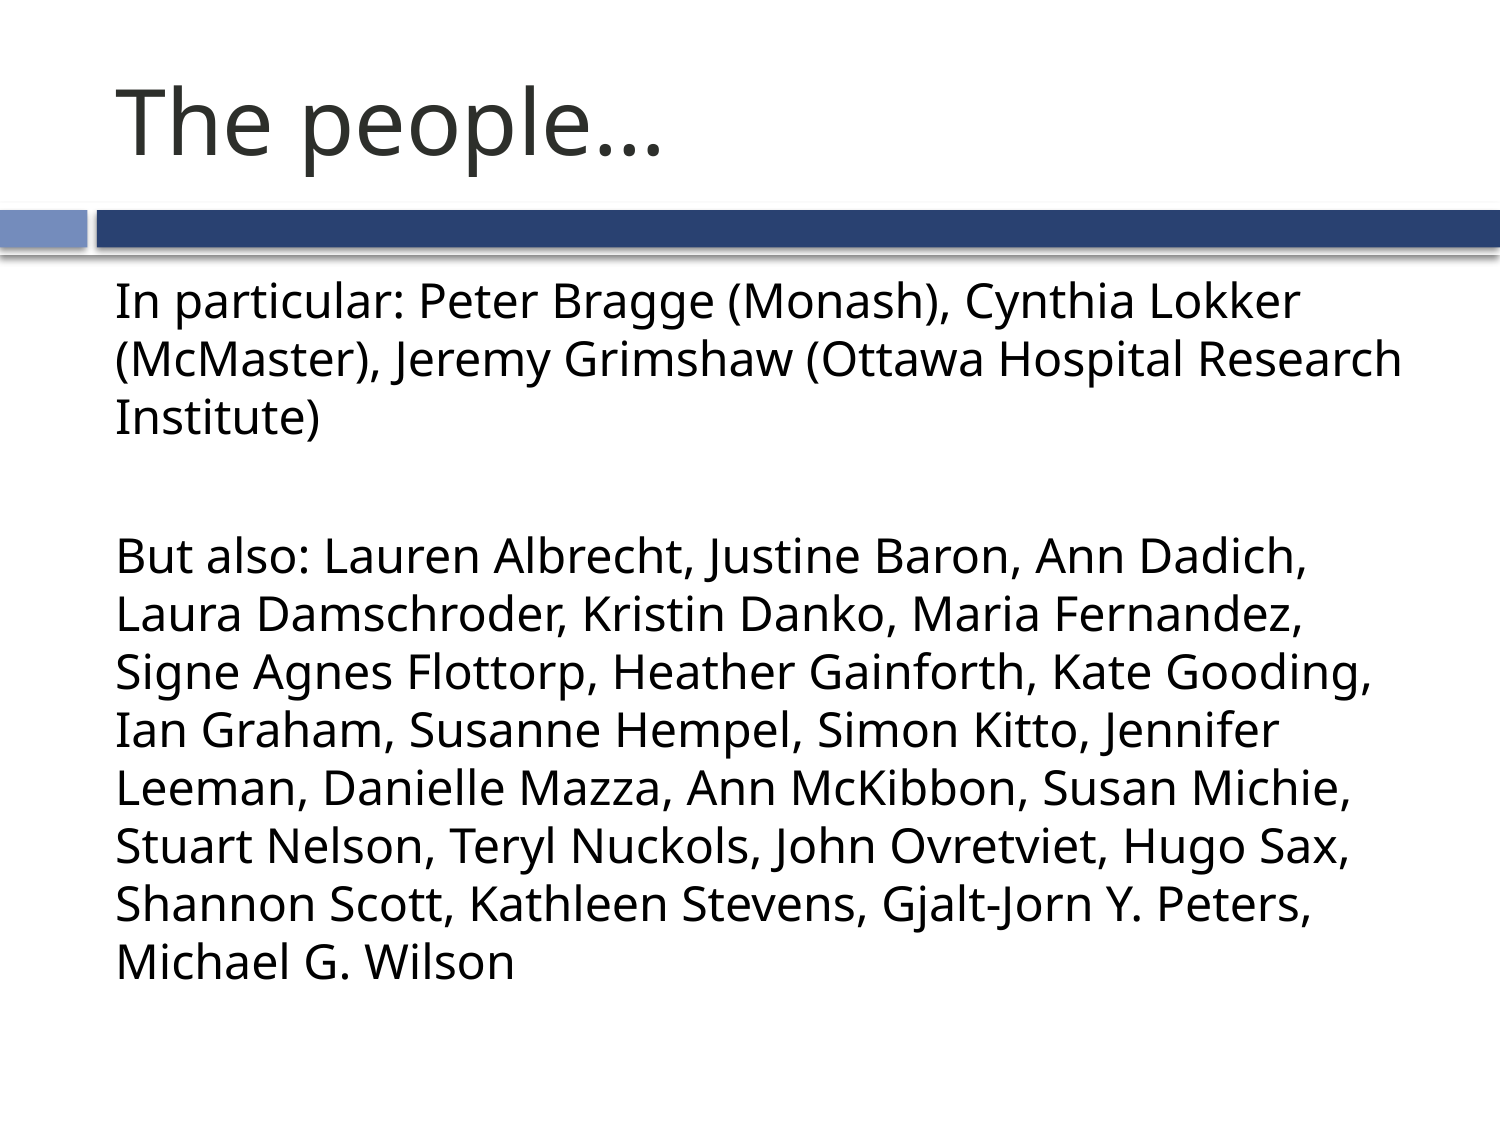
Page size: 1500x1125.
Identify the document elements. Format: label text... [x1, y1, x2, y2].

title The people… [100, 37, 1438, 200]
list In particular: Peter Bragge (Monash), Cynthia Lokker (McMaster), Jeremy Grimshaw (Ottawa Hospital Research Institute) But also: Lauren Albrecht, Justine Baron, Ann Dadich, Laura Damschroder, Kristin Danko, Maria Fernandez, Signe Agnes Flottorp, Heather Gainforth, Kate Gooding, Ian Graham, Susanne Hempel, Simon Kitto, Jennifer Leeman, Danielle Mazza, Ann McKibbon, Susan Michie, Stuart Nelson, Teryl Nuckols, John Ovretviet, Hugo Sax, Shannon Scott, Kathleen Stevens, Gjalt-Jorn Y. Peters, Michael G. Wilson [100, 262, 1438, 1000]
